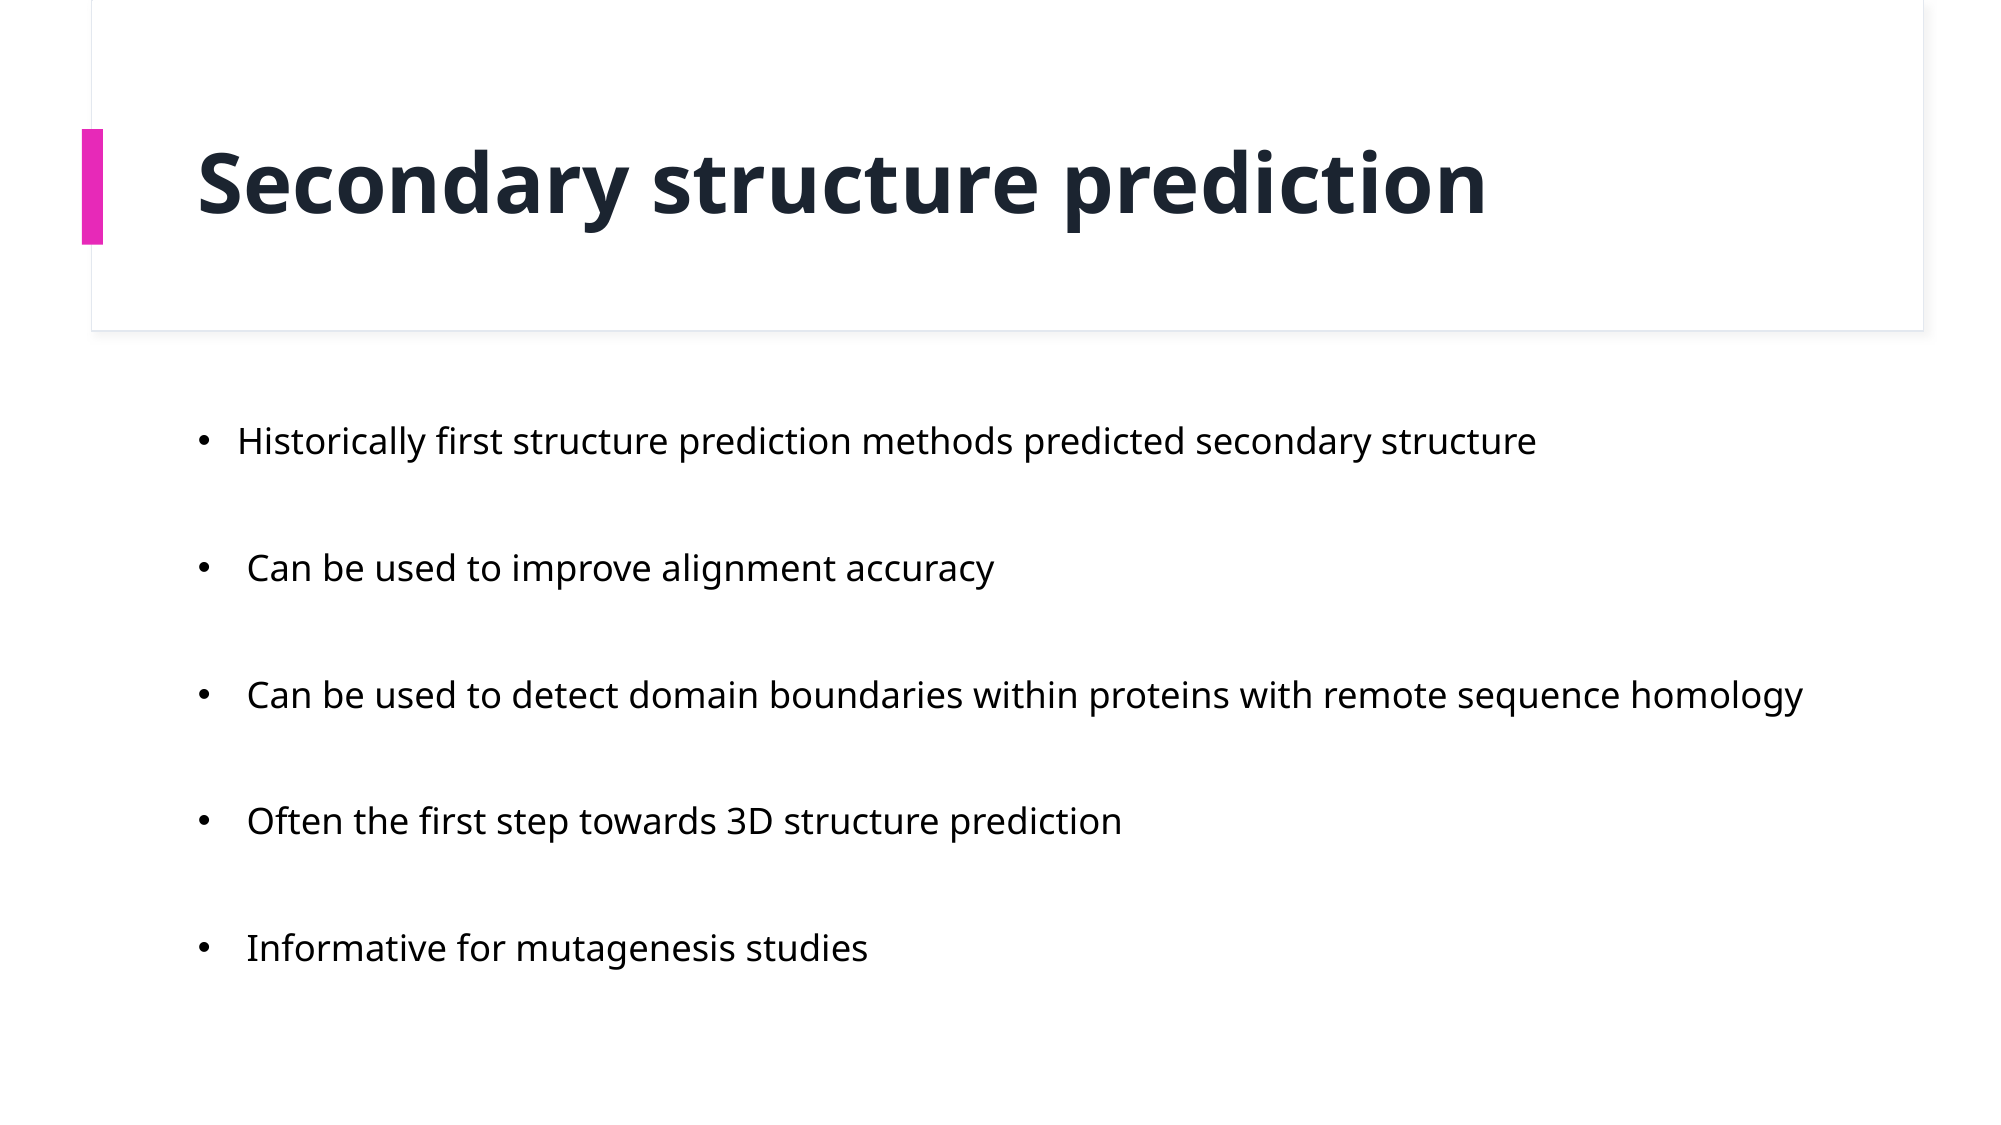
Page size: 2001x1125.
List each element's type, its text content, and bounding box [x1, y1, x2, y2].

title Secondary structure prediction [183, 90, 1851, 284]
list Historically first structure prediction methods predicted secondary structure Can be used to improve alignment accuracy Can be used to detect domain boundaries within proteins with remote sequence homology Often the first step towards 3D structure prediction Informative for mutagenesis studies [183, 406, 1851, 1013]
